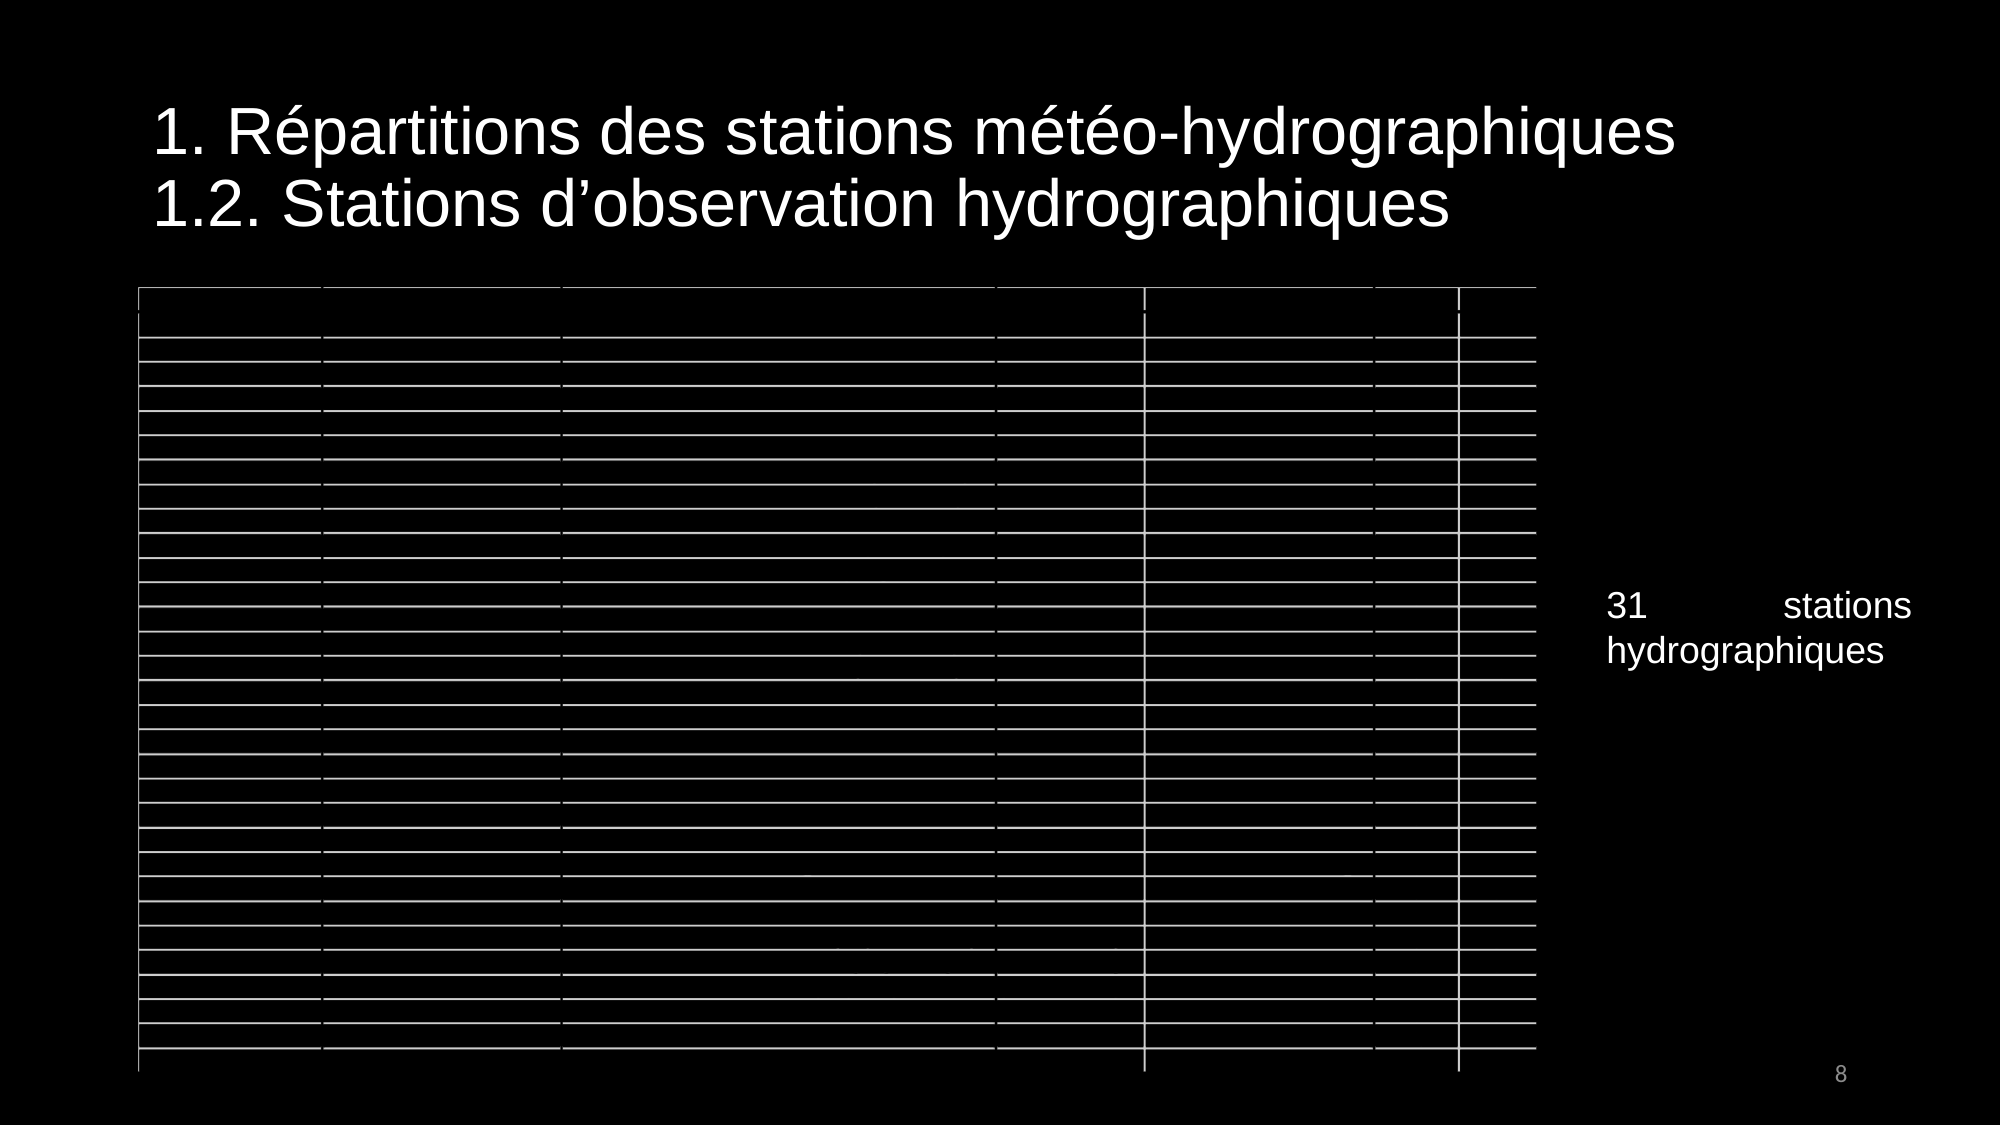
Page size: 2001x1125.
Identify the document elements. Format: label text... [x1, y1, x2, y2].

picture [137, 286, 1538, 1073]
text_box 31 stations hydrographiques [1591, 573, 1927, 679]
slide_number 8 [1412, 1042, 1863, 1103]
title 1. Répartitions des stations météo-hydrographiques 1.2. Stations d’observation hydrographiques [137, 59, 1863, 278]
